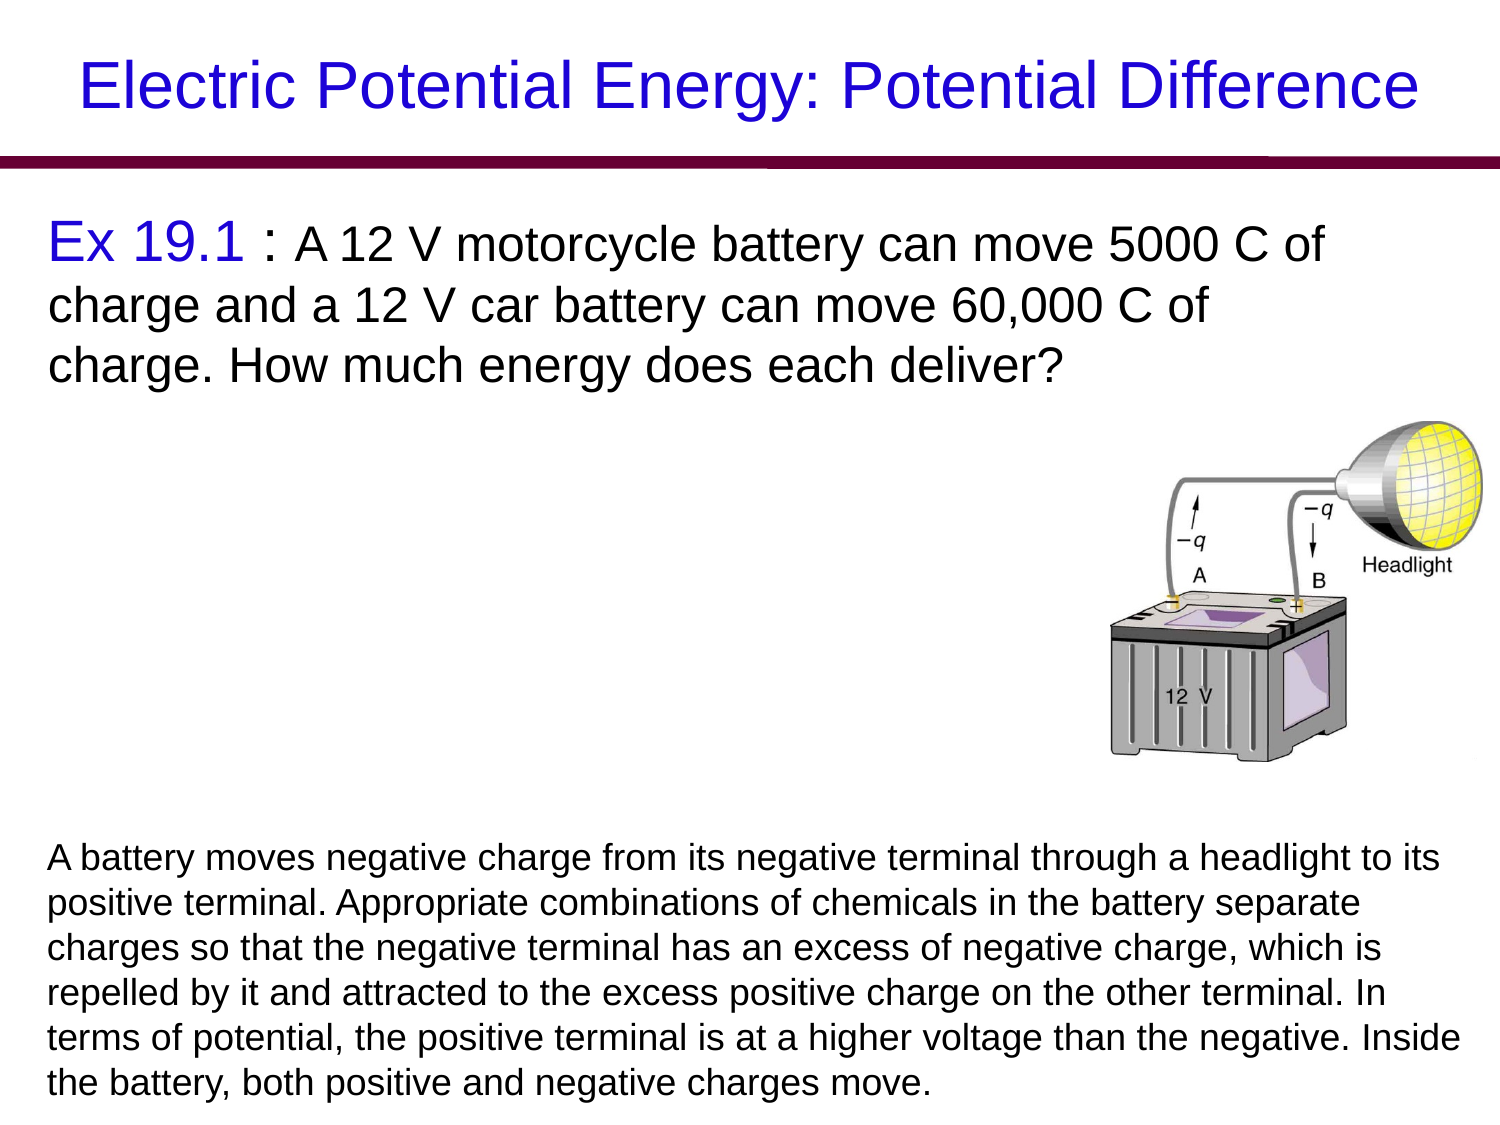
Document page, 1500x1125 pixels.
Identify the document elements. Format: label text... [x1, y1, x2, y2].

text_box A battery moves negative charge from its negative terminal through a headlight to its positive terminal. Appropriate combinations of chemicals in the battery separate charges so that the negative terminal has an excess of negative charge, which is repelled by it and attracted to the excess positive charge on the other terminal. In terms of potential, the positive terminal is at a higher voltage than the negative. Inside the battery, both positive and negative charges move. [32, 825, 1500, 1114]
picture [1110, 421, 1483, 762]
text_box Ex 19.1 : A 12 V motorcycle battery can move 5000 C of charge and a 12 V car battery can move 60,000 C of charge. How much energy does each deliver? [33, 195, 1372, 400]
title Electric Potential Energy: Potential Difference [55, 18, 1445, 130]
